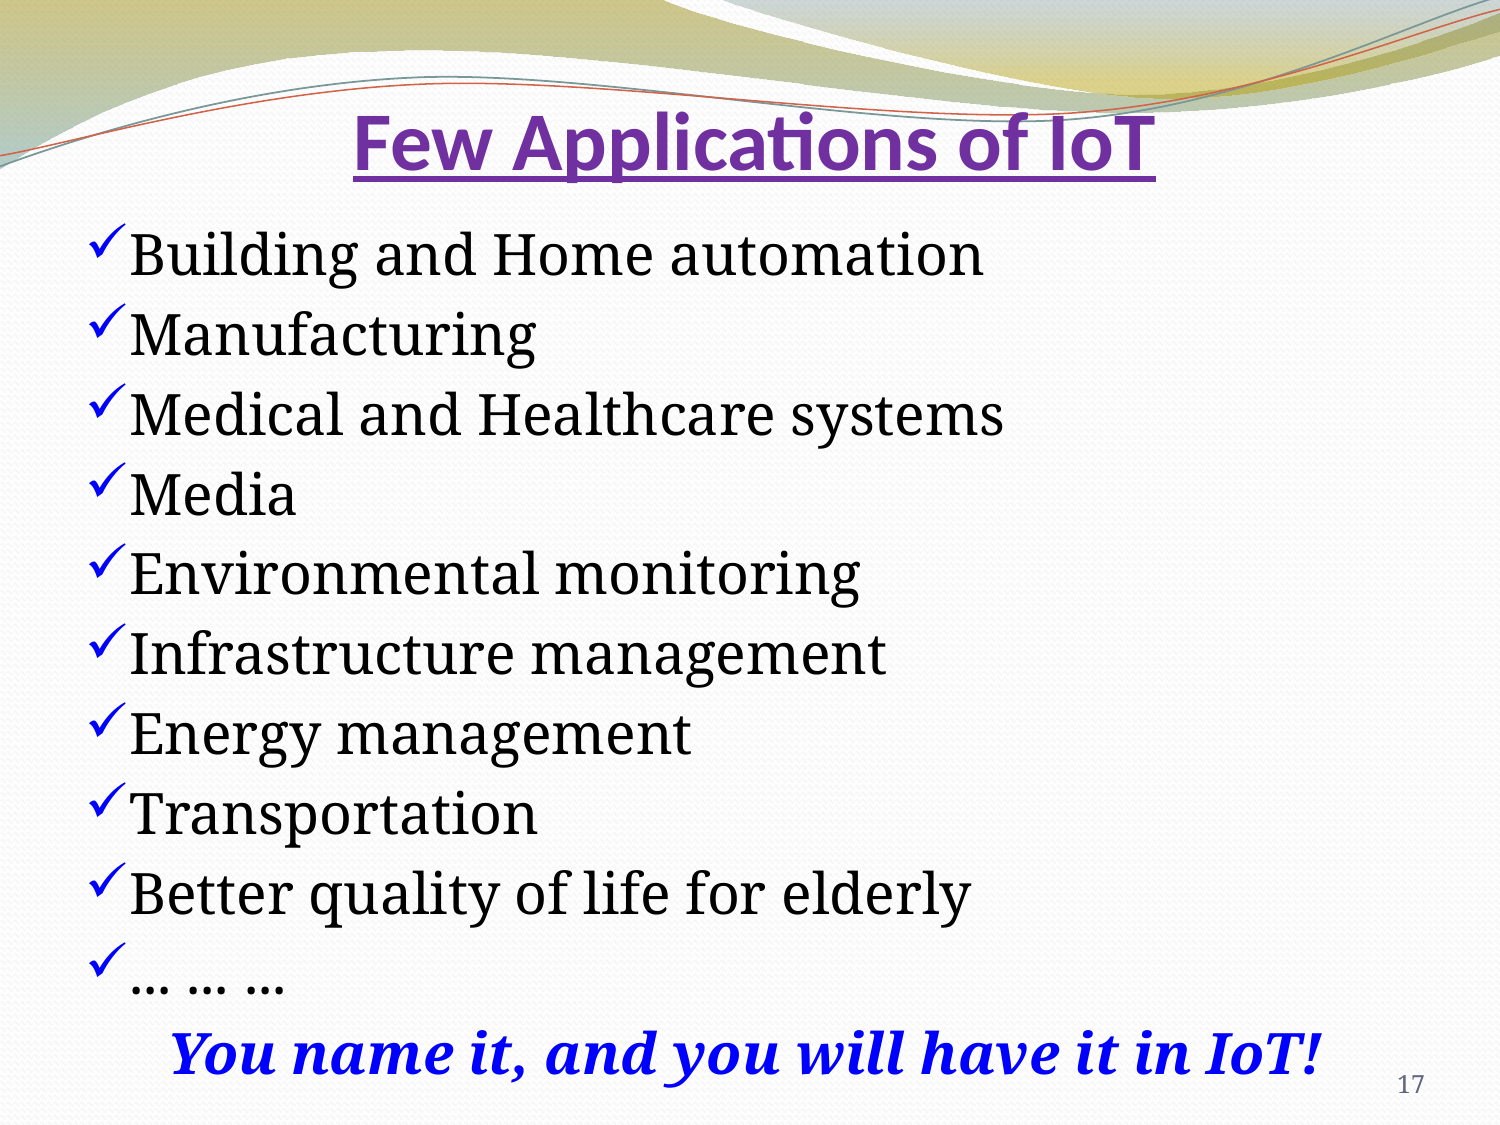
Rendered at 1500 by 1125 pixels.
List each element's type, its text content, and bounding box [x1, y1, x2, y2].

slide_number 17 [1299, 1042, 1425, 1103]
title Few Applications of IoT [79, 60, 1430, 188]
list Building and Home automation Manufacturing Medical and Healthcare systems Media Environmental monitoring Infrastructure management Energy management Transportation Better quality of life for elderly ... ... ... You name it, and you will have it in IoT! [70, 210, 1421, 1102]
